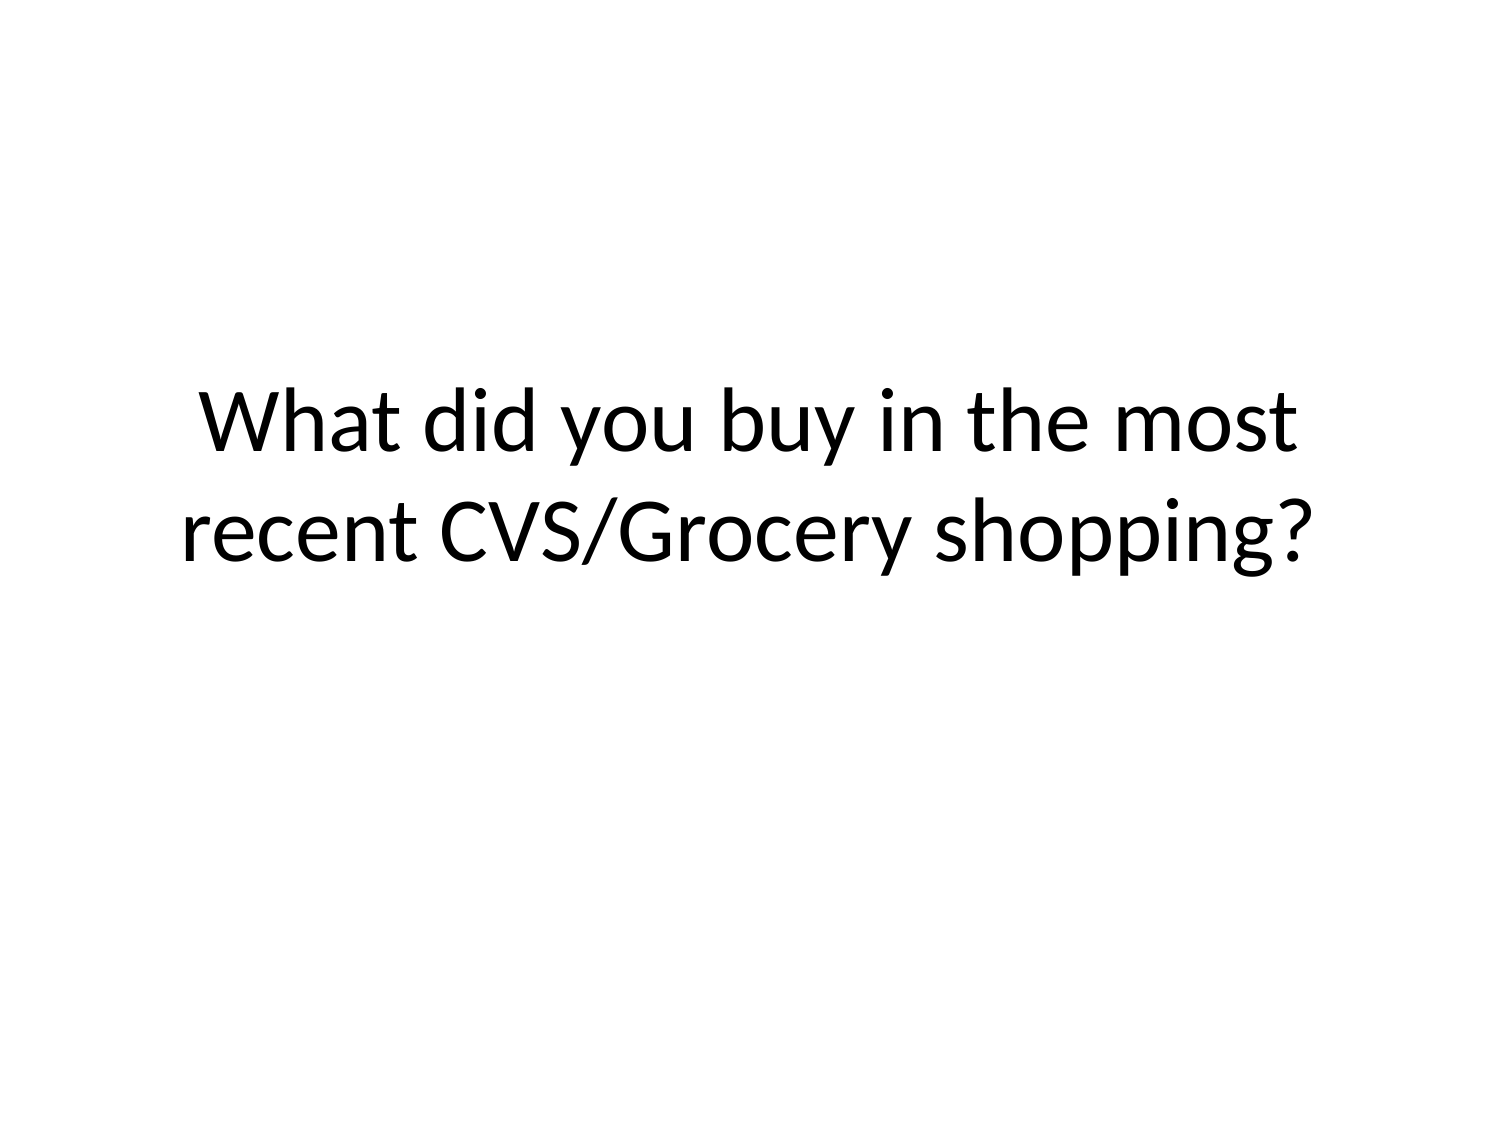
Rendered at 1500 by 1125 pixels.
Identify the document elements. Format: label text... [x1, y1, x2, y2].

title What did you buy in the most recent CVS/Grocery shopping? [112, 349, 1388, 591]
